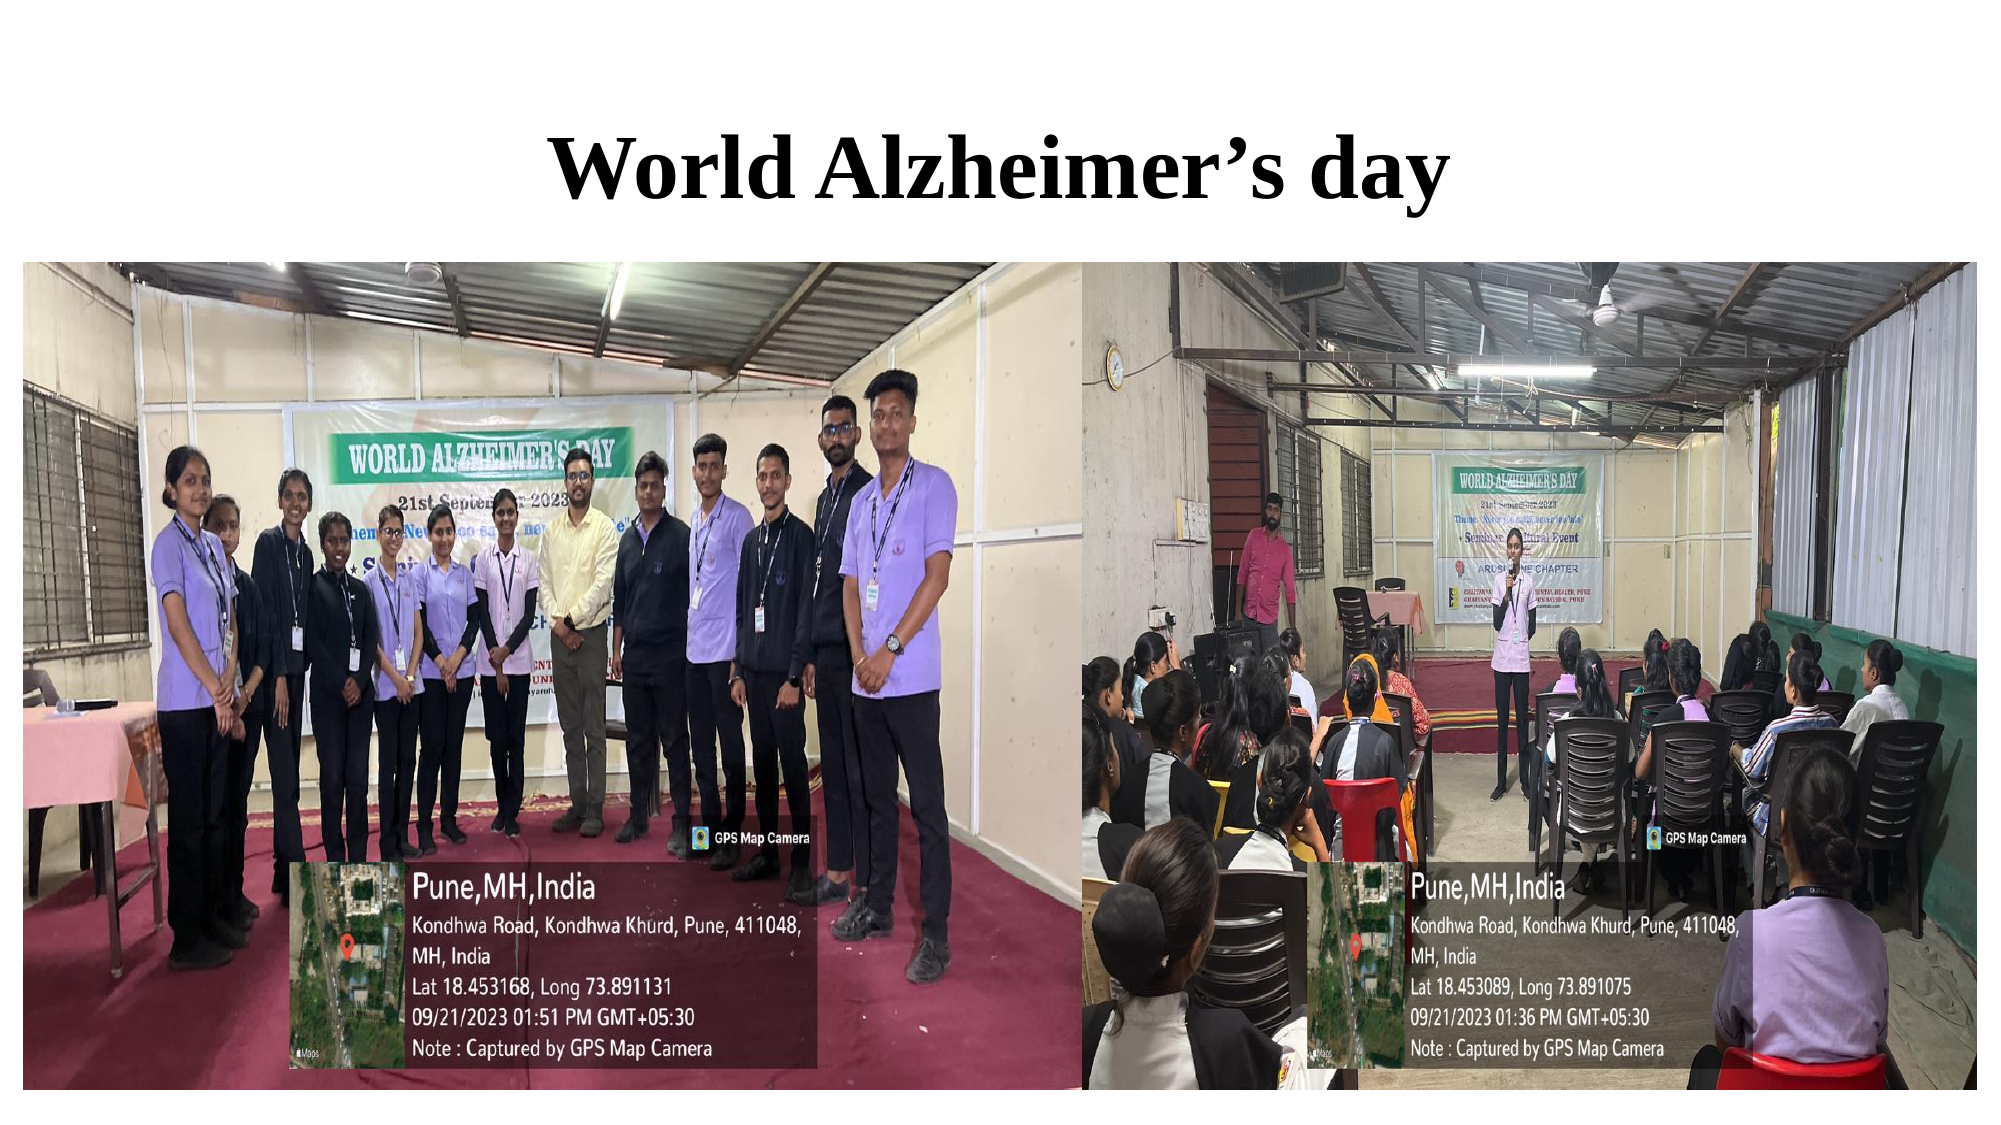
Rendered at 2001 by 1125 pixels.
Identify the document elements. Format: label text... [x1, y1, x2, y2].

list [23, 262, 1082, 1090]
title World Alzheimer’s day [137, 59, 1863, 262]
picture [1082, 262, 1977, 1090]
